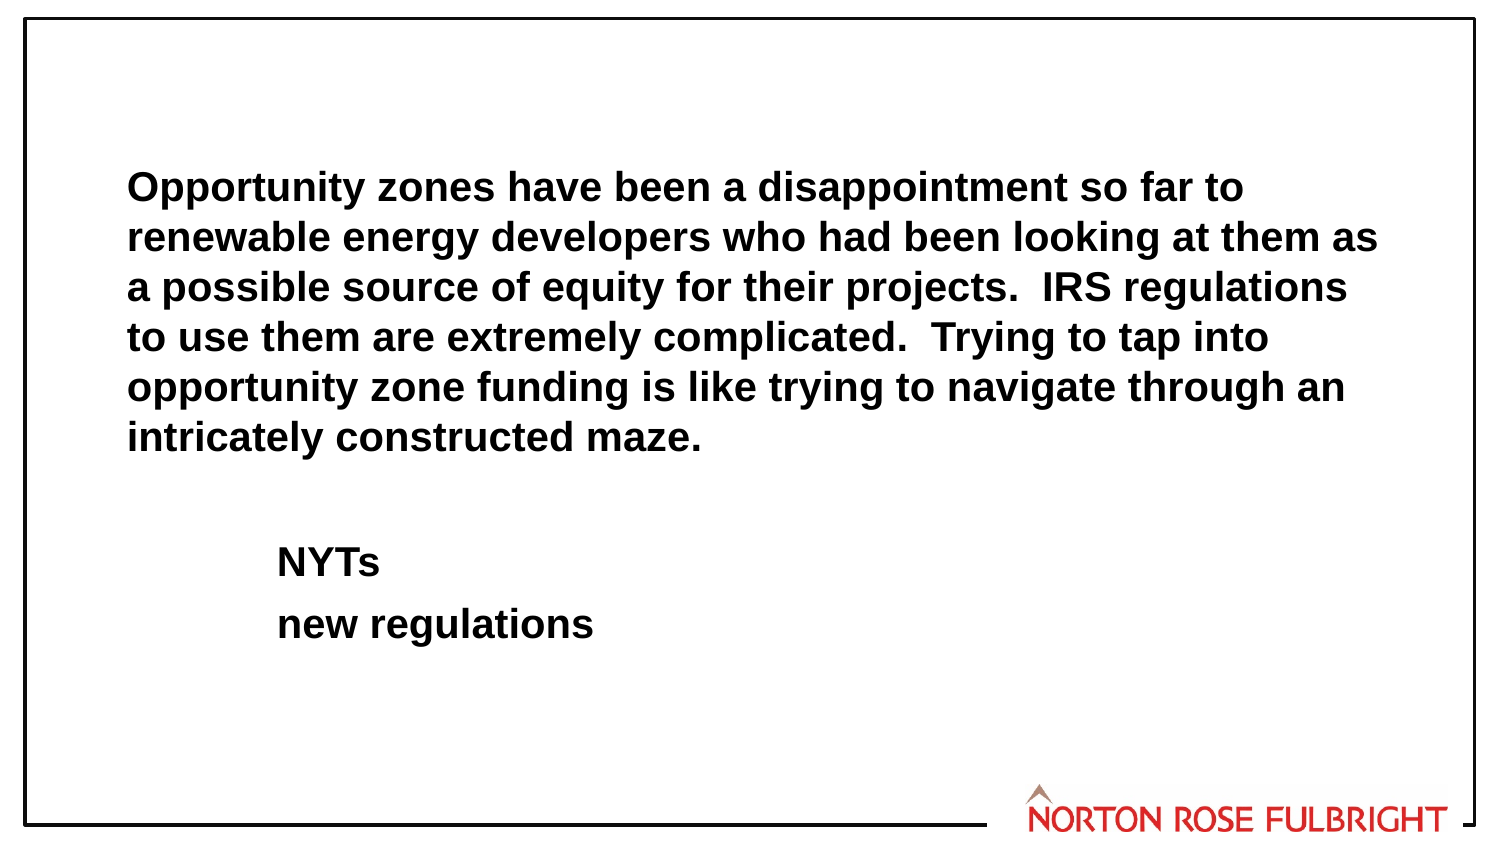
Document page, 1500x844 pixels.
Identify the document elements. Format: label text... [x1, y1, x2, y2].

list Opportunity zones have been a disappointment so far to renewable energy developers who had been looking at them as a possible source of equity for their projects. IRS regulations to use them are extremely complicated. Trying to tap into opportunity zone funding is like trying to navigate through an intricately constructed maze. NYTs new regulations [62, 46, 1388, 760]
picture [1025, 784, 1448, 832]
